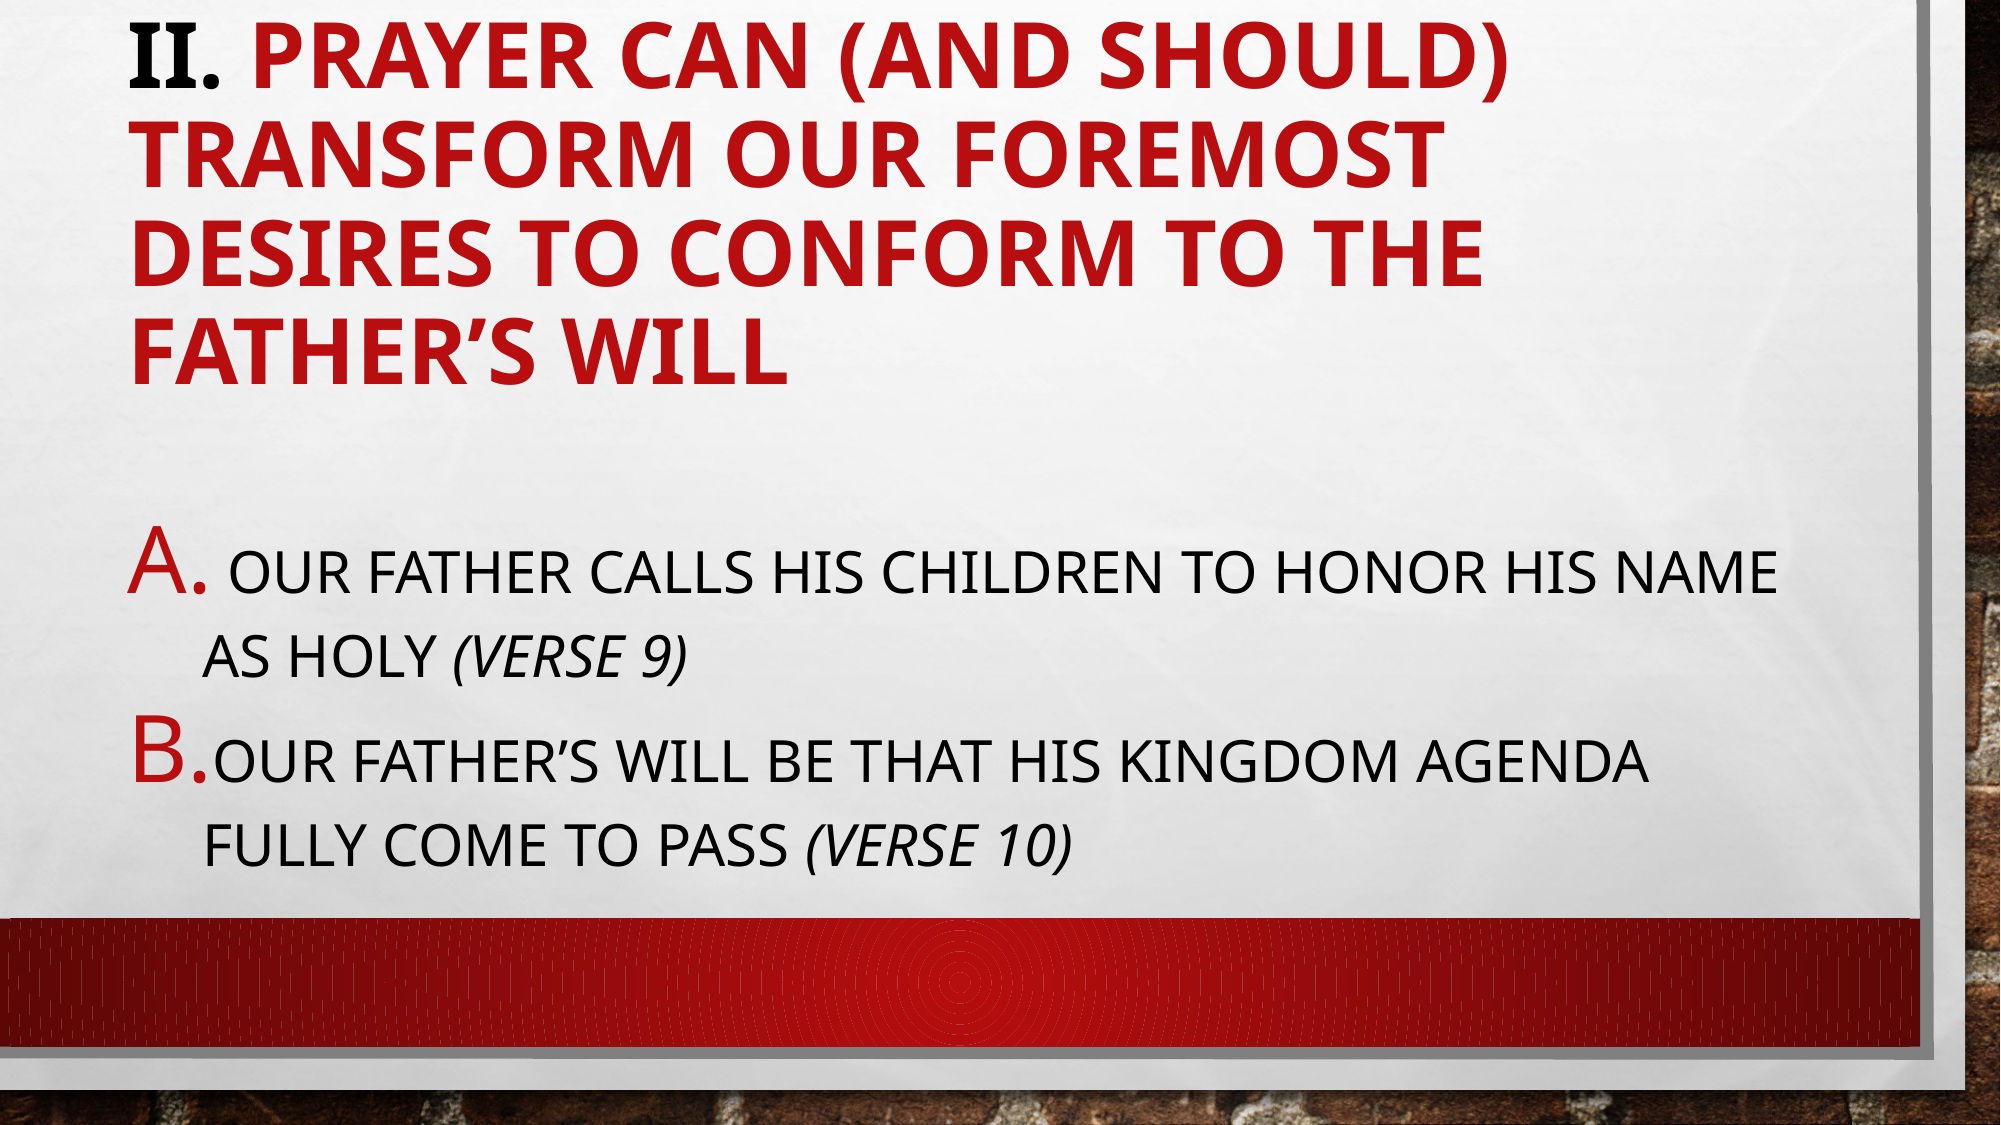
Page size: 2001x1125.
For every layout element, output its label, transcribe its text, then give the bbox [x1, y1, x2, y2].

list Our Father calls His children to honor His name as holy (verse 9) Our Father’s will be that His kingdom agenda fully come to pass (verse 10) [112, 428, 1818, 972]
picture [0, 0, 2000, 1125]
title II. Prayer can (and should) transform our foremost desires to conform to the Father’s will [112, 112, 1818, 302]
